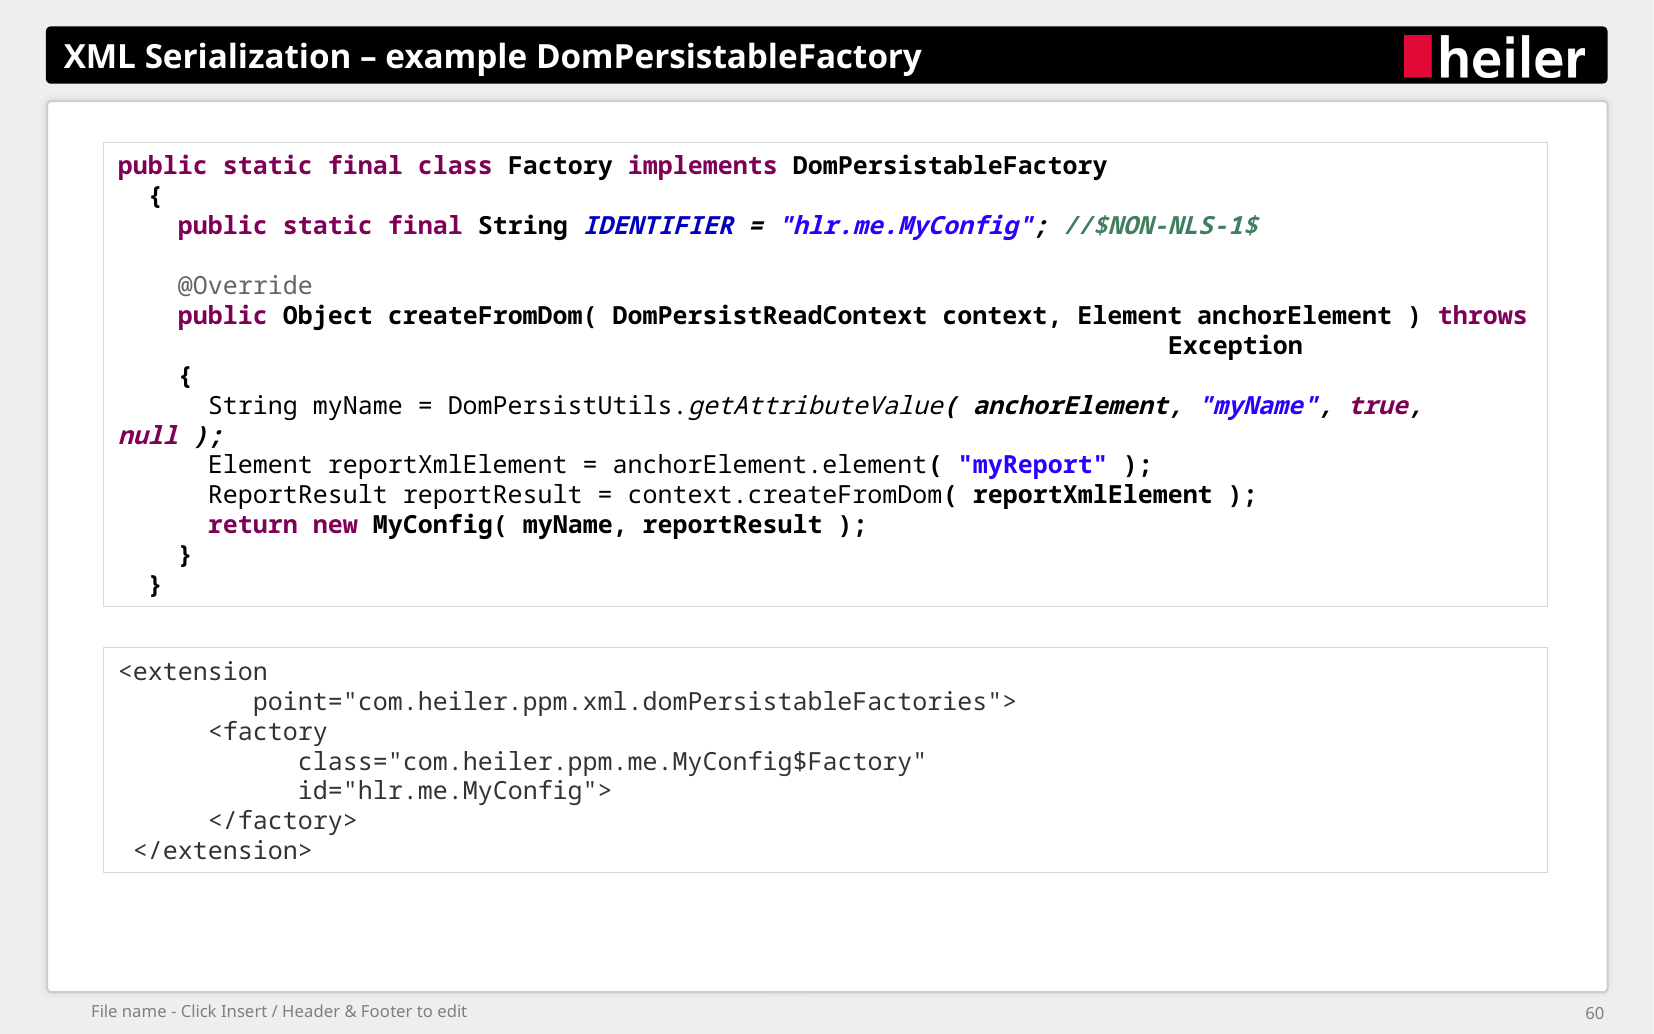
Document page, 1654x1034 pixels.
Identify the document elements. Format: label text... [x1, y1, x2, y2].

picture [1404, 35, 1585, 78]
footer File name - Click Insert / Header & Footer to edit [91, 1002, 1548, 1023]
text_box <extension point="com.heiler.ppm.xml.domPersistableFactories"> <factory class="com.heiler.ppm.me.MyConfig$Factory" id="hlr.me.MyConfig"> </factory> </extension> [103, 647, 1548, 873]
title XML Serialization – example DomPersistableFactory [58, 28, 1363, 82]
text_box public static final class Factory implements DomPersistableFactory { public static final String IDENTIFIER = "hlr.me.MyConfig"; //$NON-NLS-1$ @Override public Object createFromDom( DomPersistReadContext context, Element anchorElement ) throws Exception { String myName = DomPersistUtils.getAttributeValue( anchorElement, "myName", true, null ); Element reportXmlElement = anchorElement.element( "myReport" ); ReportResult reportResult = context.createFromDom( reportXmlElement ); return new MyConfig( myName, reportResult ); } } [103, 142, 1548, 607]
